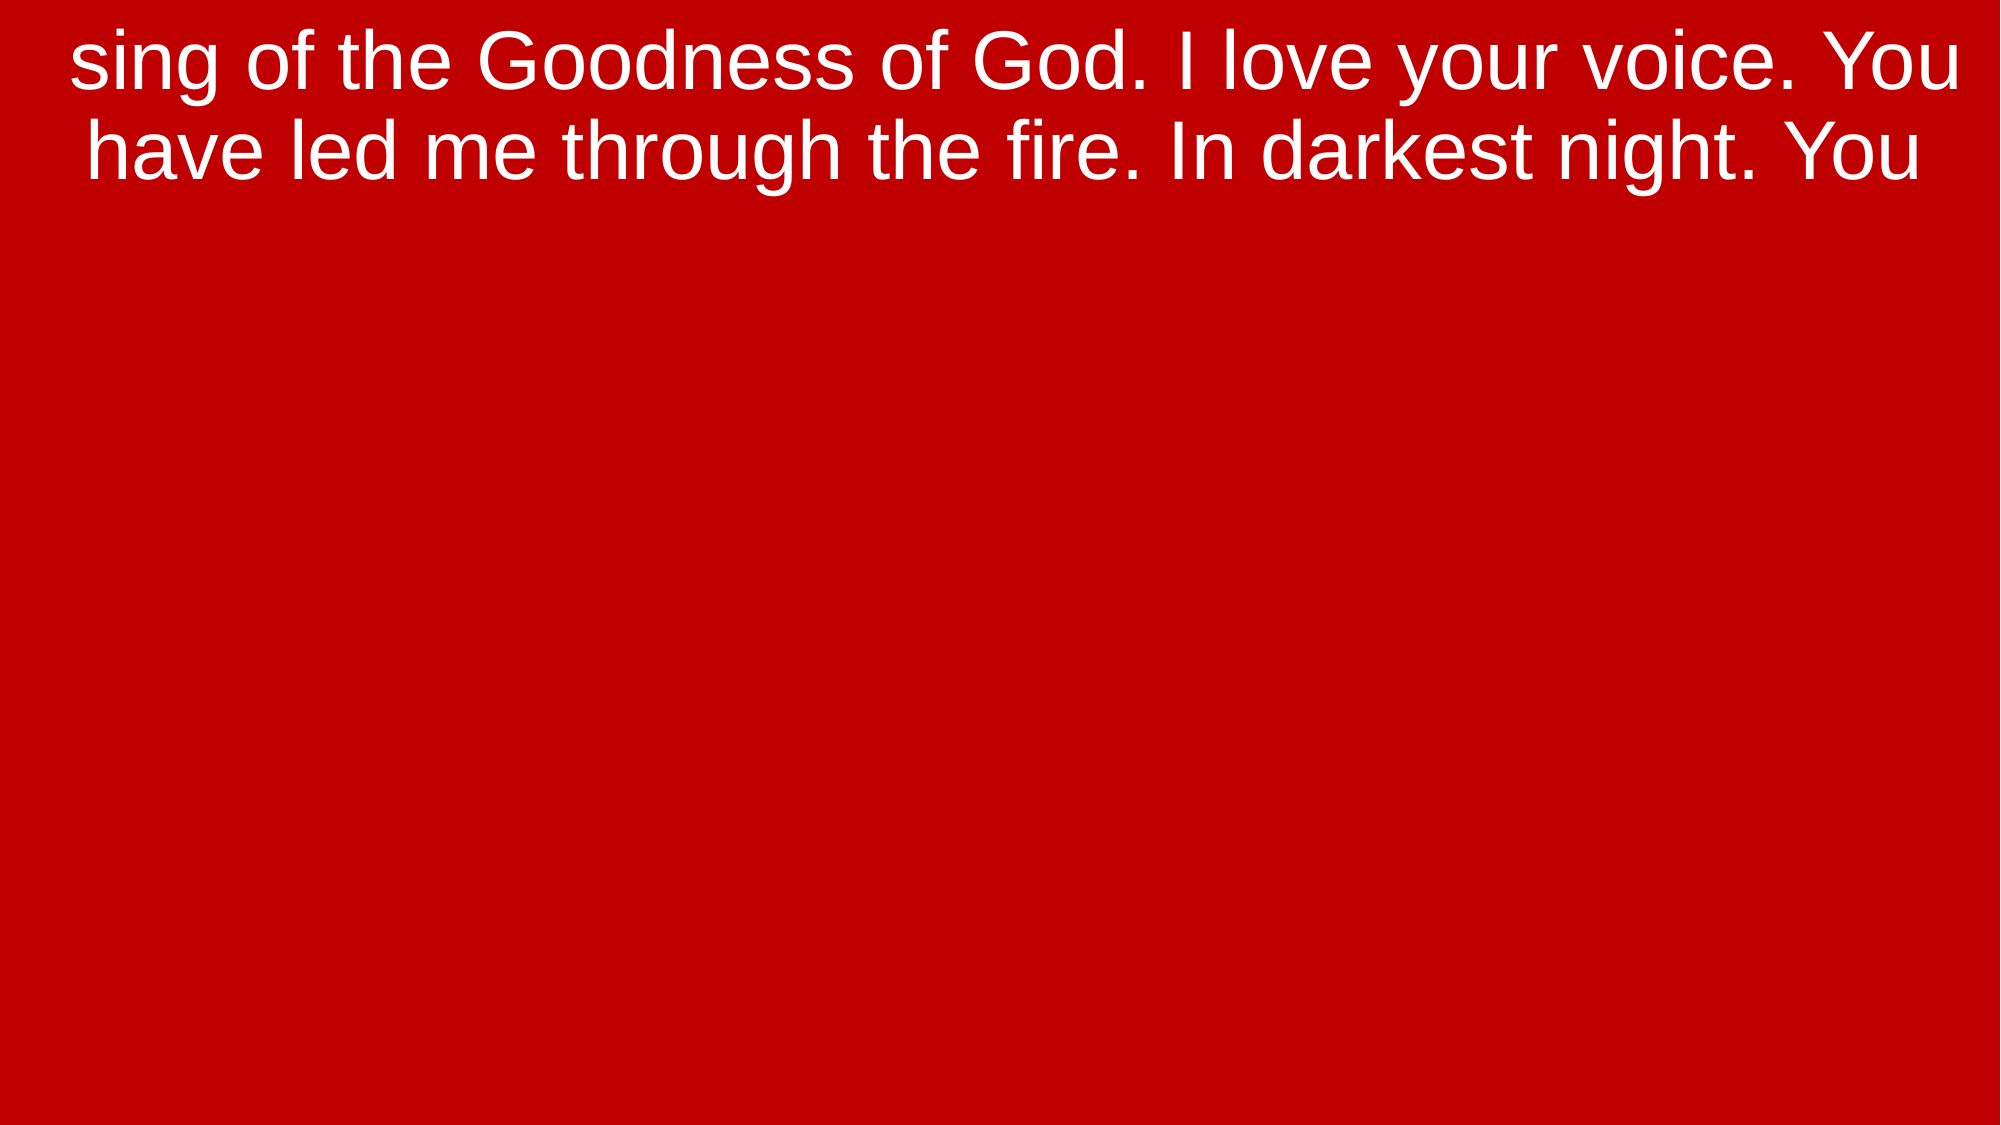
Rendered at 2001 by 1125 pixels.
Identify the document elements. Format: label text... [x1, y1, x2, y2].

list sing of the Goodness of God. I love your voice. You have led me through the fire. In darkest night. You [10, 9, 2000, 784]
